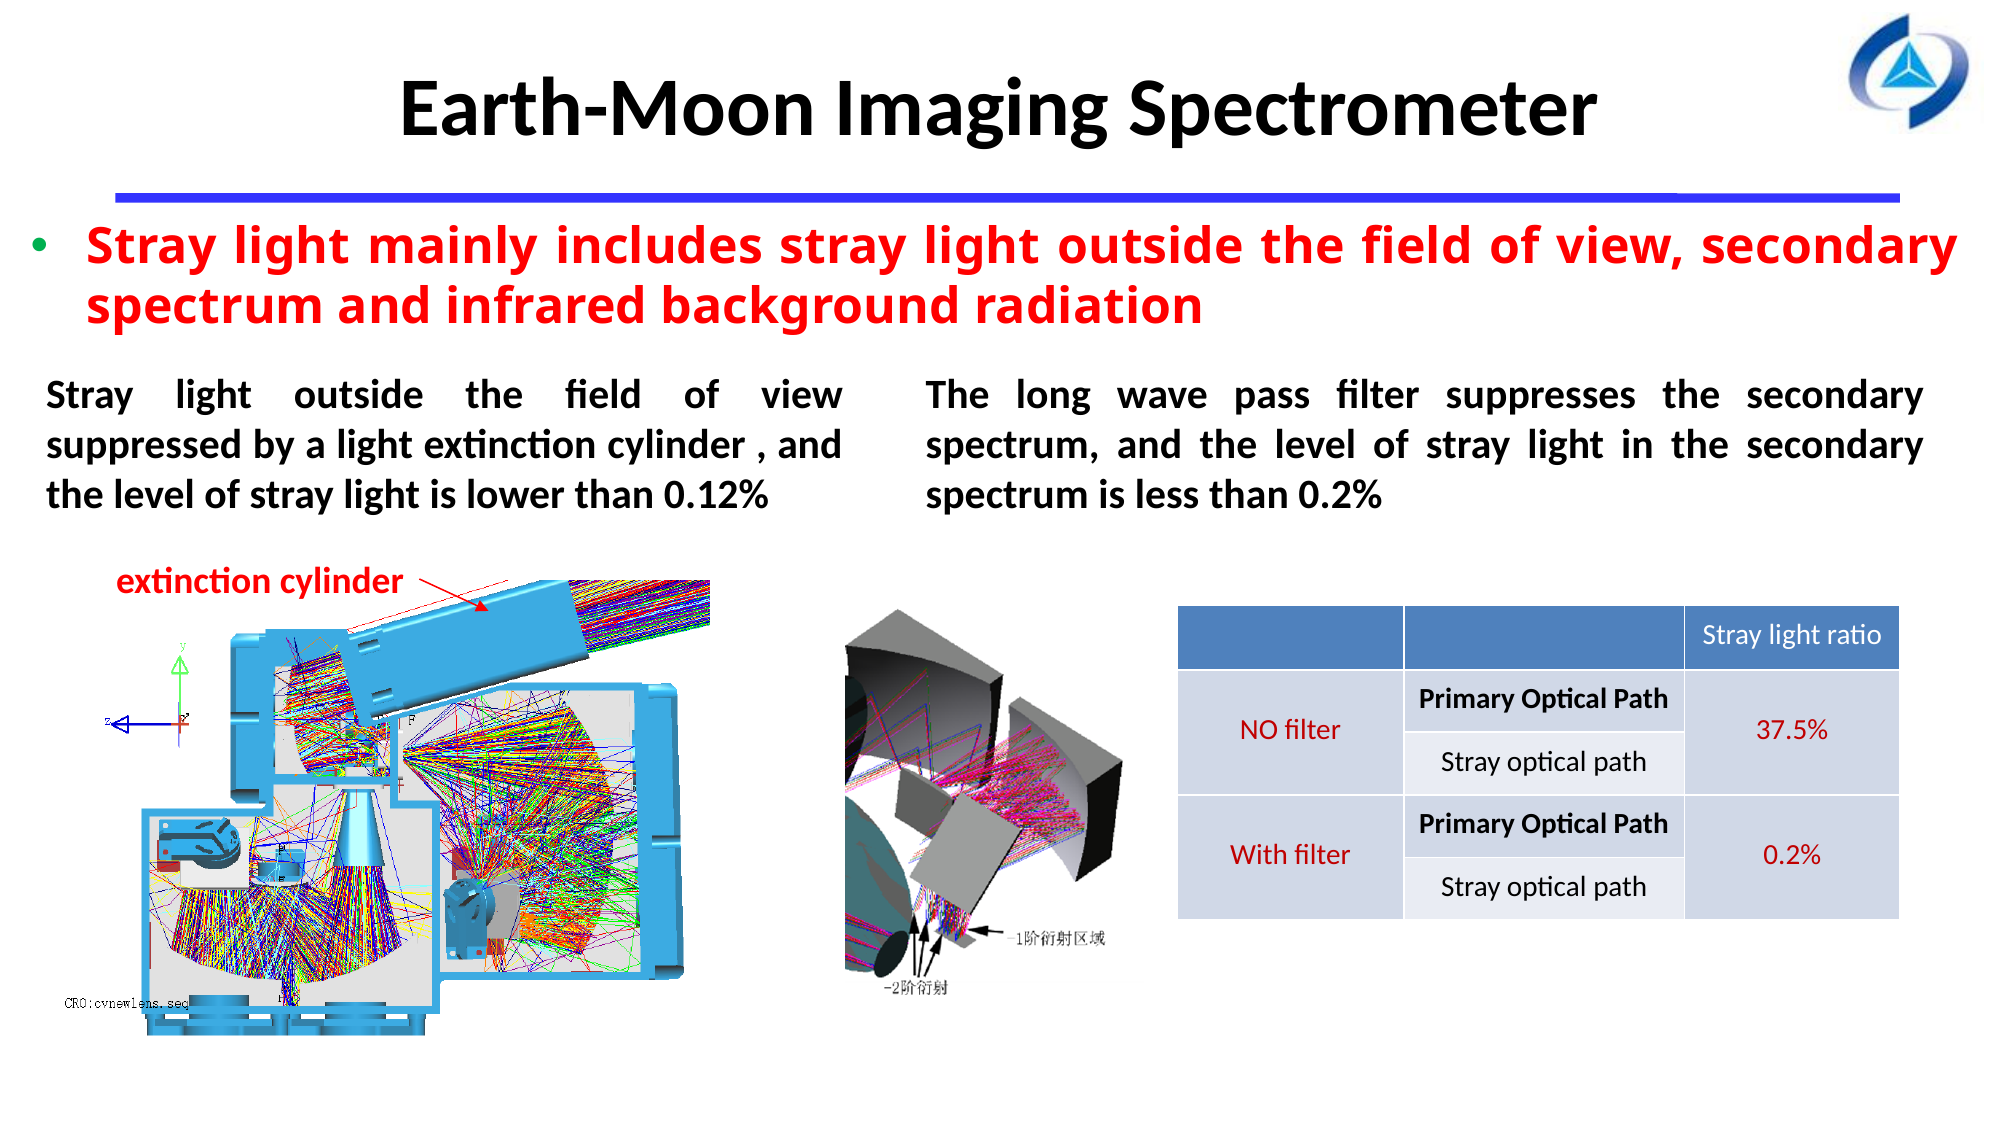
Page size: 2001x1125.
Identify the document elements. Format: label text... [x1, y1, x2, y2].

text_box Earth-Moon Imaging Spectrometer [99, 45, 1900, 202]
table_cell 0.2% [1685, 796, 1899, 919]
picture [1838, 12, 1984, 134]
picture [844, 598, 1145, 1020]
table_cell With filter [1178, 796, 1403, 919]
text_box extinction cylinder [101, 549, 420, 579]
table_header [1405, 606, 1684, 669]
text_box The long wave pass filter suppresses the secondary spectrum, and the level of stray light in the secondary spectrum is less than 0.2% [910, 359, 1940, 525]
table_cell Stray optical path [1405, 858, 1684, 919]
table_cell Primary Optical Path [1405, 671, 1684, 731]
table_header Stray light ratio [1685, 606, 1899, 669]
table_cell NO filter [1178, 671, 1403, 794]
table_cell Stray optical path [1405, 733, 1684, 794]
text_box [420, 579, 489, 612]
table_cell Primary Optical Path [1405, 796, 1684, 857]
table_header [1178, 606, 1403, 669]
table_cell 37.5% [1685, 671, 1899, 794]
text_box Stray light mainly includes stray light outside the field of view, secondary spectrum and infrared background radiation [15, 206, 1974, 342]
text_box Stray light outside the field of view suppressed by a light extinction cylinder , and the level of stray light is lower than 0.12% [31, 359, 859, 525]
picture [63, 580, 710, 1054]
